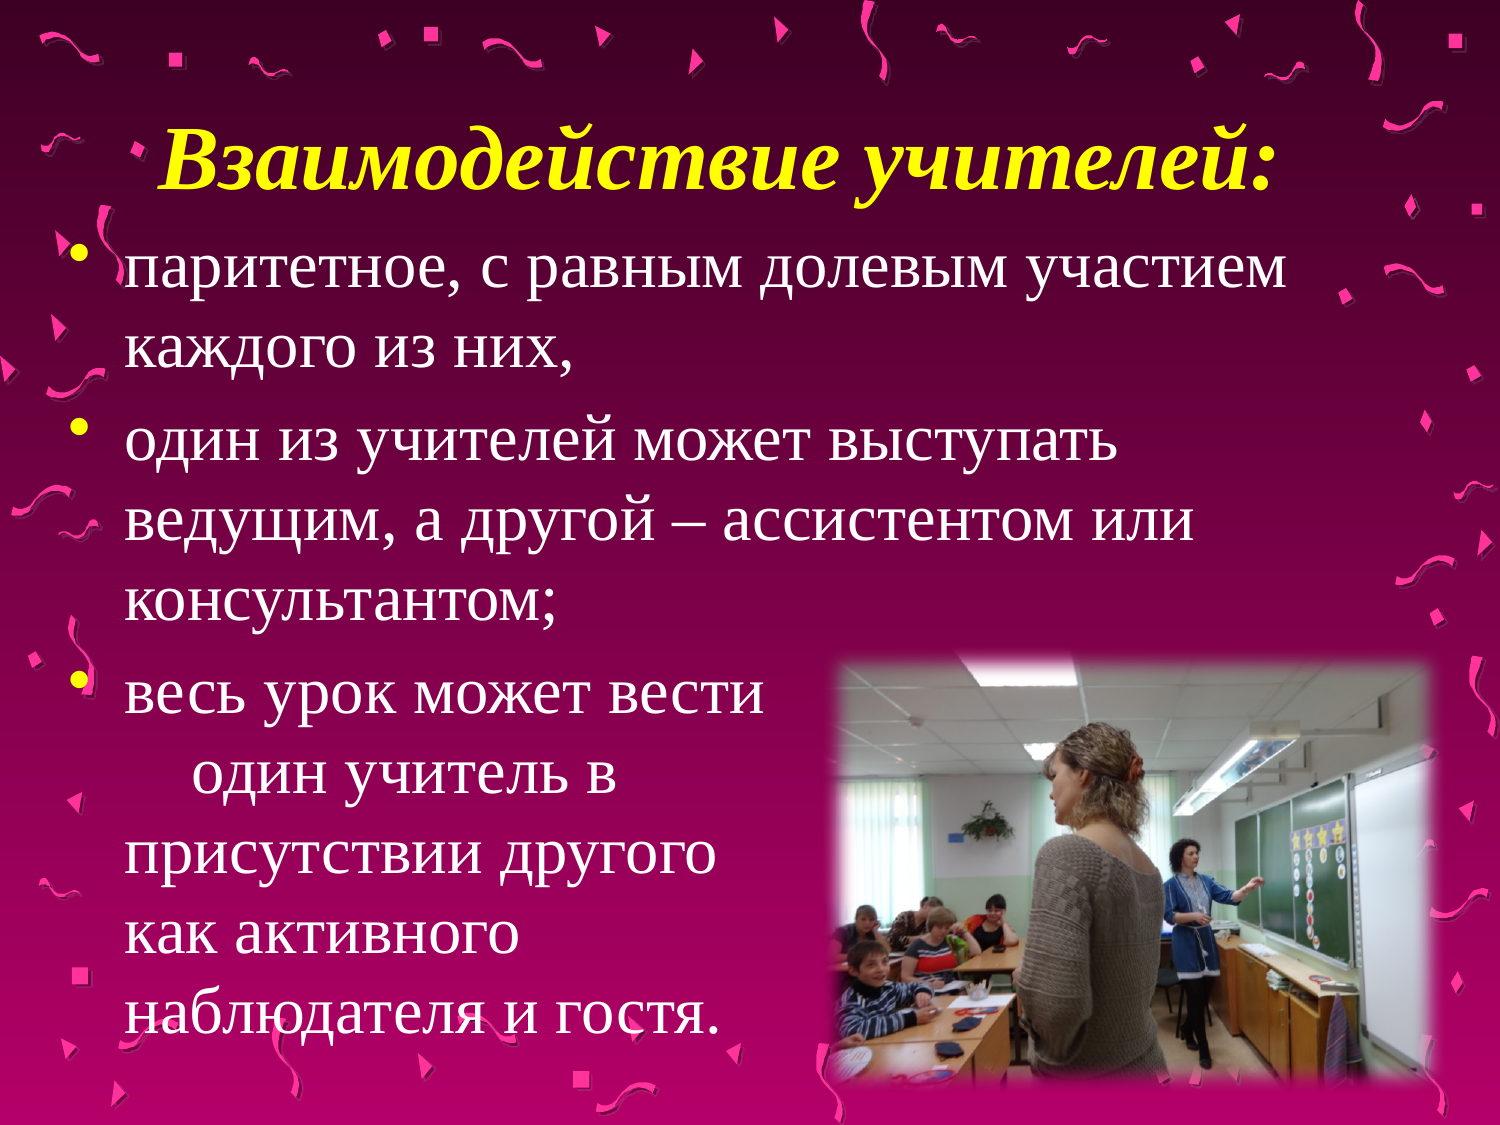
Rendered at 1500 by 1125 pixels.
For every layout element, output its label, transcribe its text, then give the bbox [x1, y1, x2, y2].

list Взаимодействие учителей: паритетное, с равным долевым участием каждого из них, один из учителей может выступать ведущим, а другой – ассистентом или консультантом; весь урок может вести один учитель в присутствии другого как активного наблюдателя и гостя. [52, 89, 1411, 1095]
picture [820, 644, 1448, 1095]
